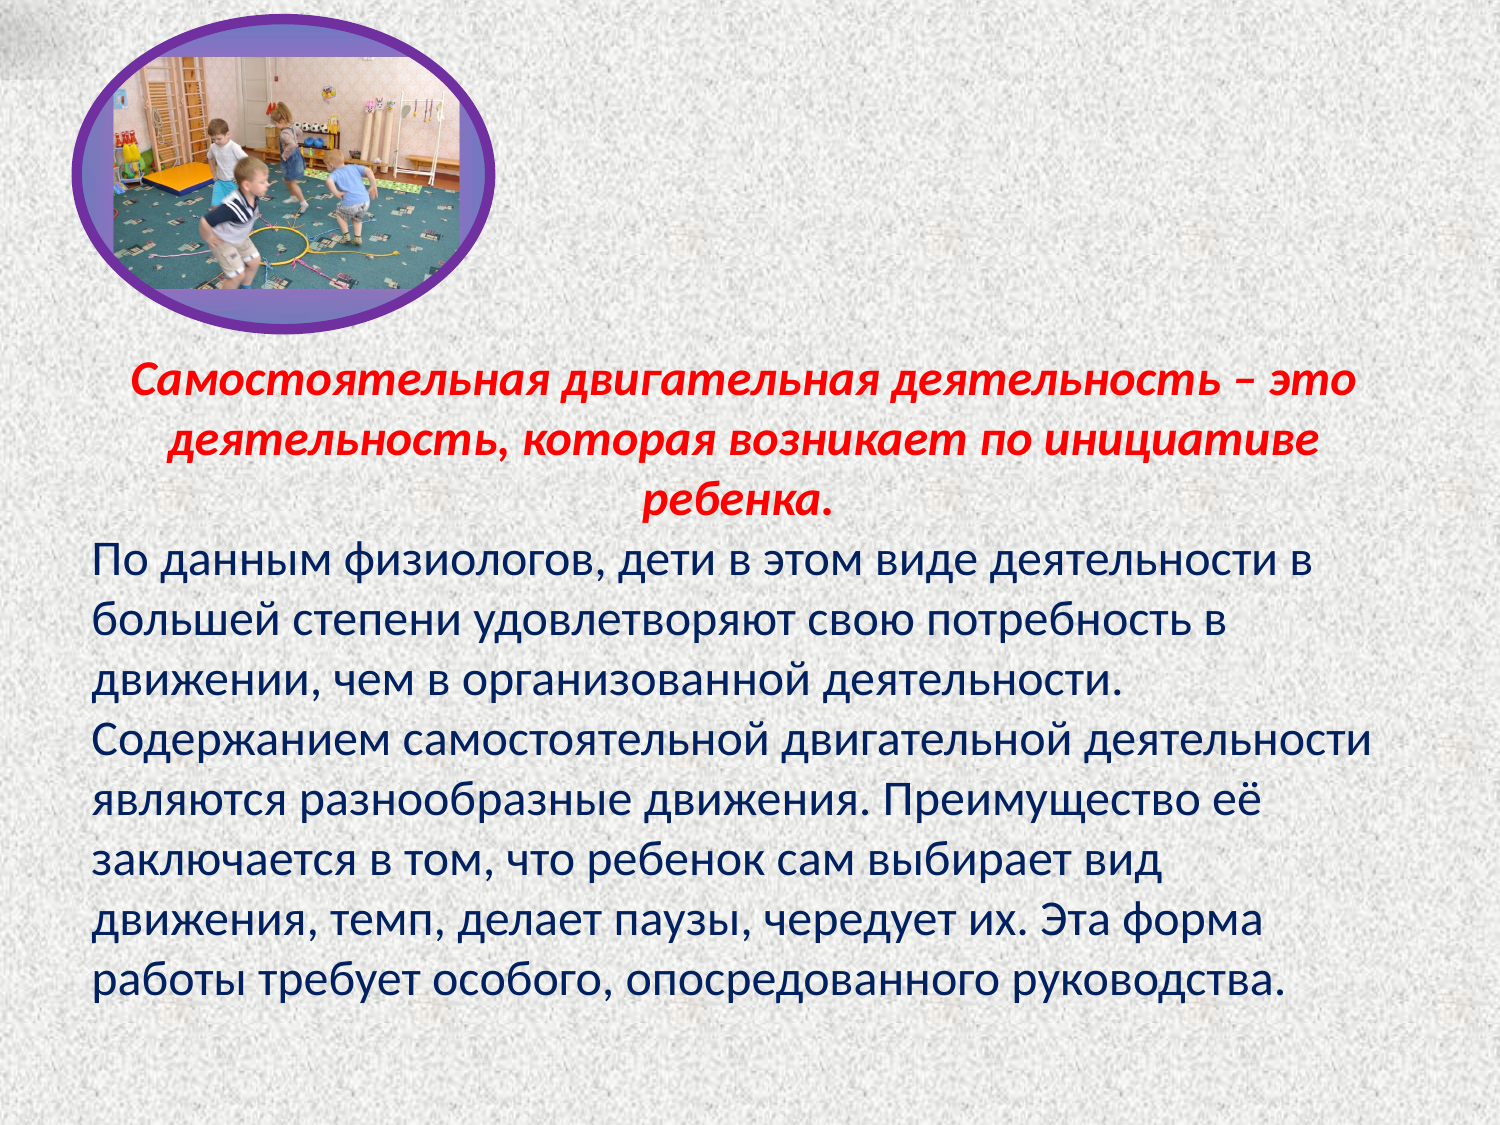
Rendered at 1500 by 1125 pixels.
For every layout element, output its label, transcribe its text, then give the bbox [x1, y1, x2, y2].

picture [0, 0, 1500, 1125]
text_box Самостоятельная двигательная деятельность – это деятельность, которая возникает по инициативе ребенка. По данным физиологов, дети в этом виде деятельности в большей степени удовлетворяют свою потребность в движении, чем в организованной деятельности. Содержанием самостоятельной двигательной деятельности являются разнообразные движения. Преимущество её заключается в том, что ребенок сам выбирает вид движения, темп, делает паузы, чередует их. Эта форма работы требует особого, опосредованного руководства. [76, 338, 1412, 1013]
